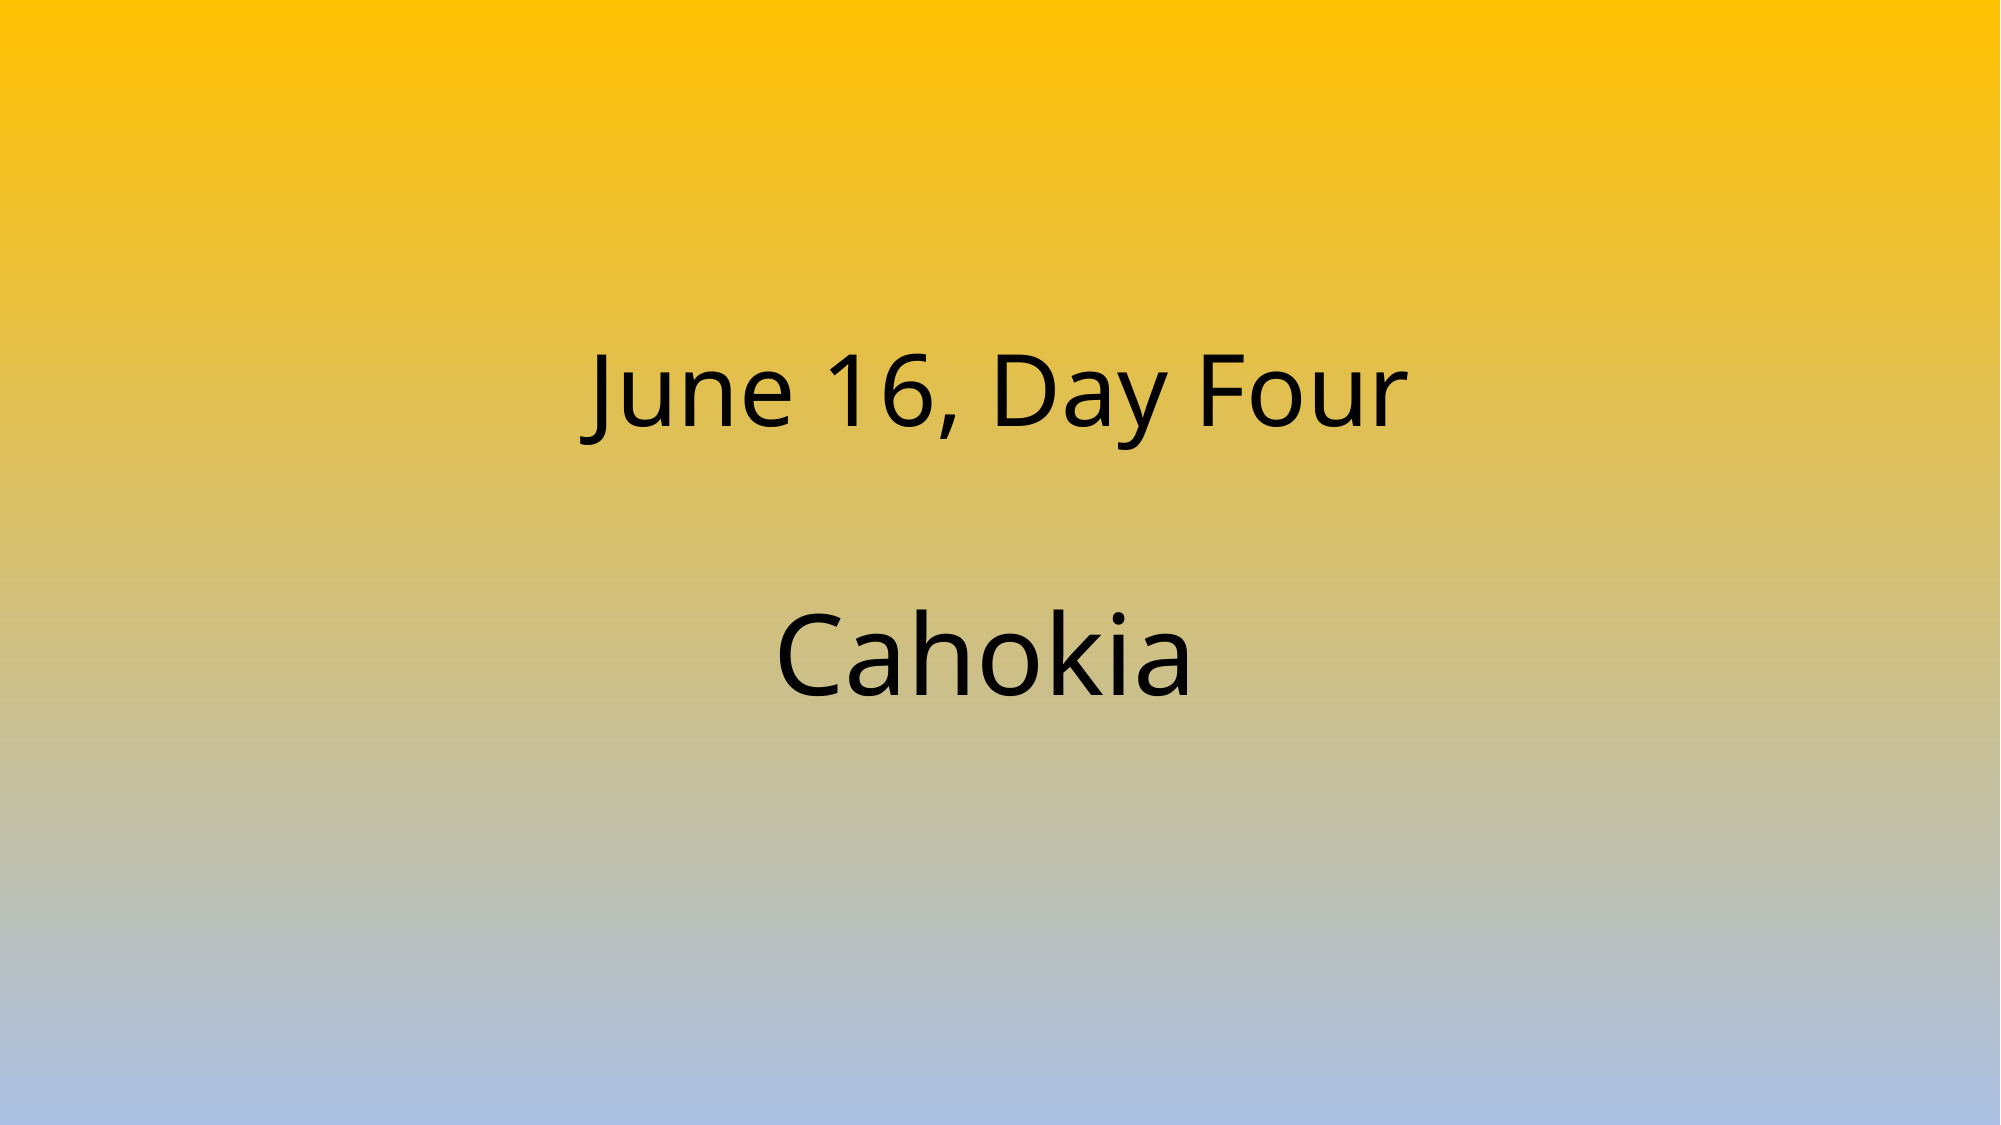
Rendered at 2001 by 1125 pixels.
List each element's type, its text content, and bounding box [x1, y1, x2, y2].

subtitle Cahokia [249, 590, 1750, 863]
title June 16, Day Four [249, 184, 1750, 456]
